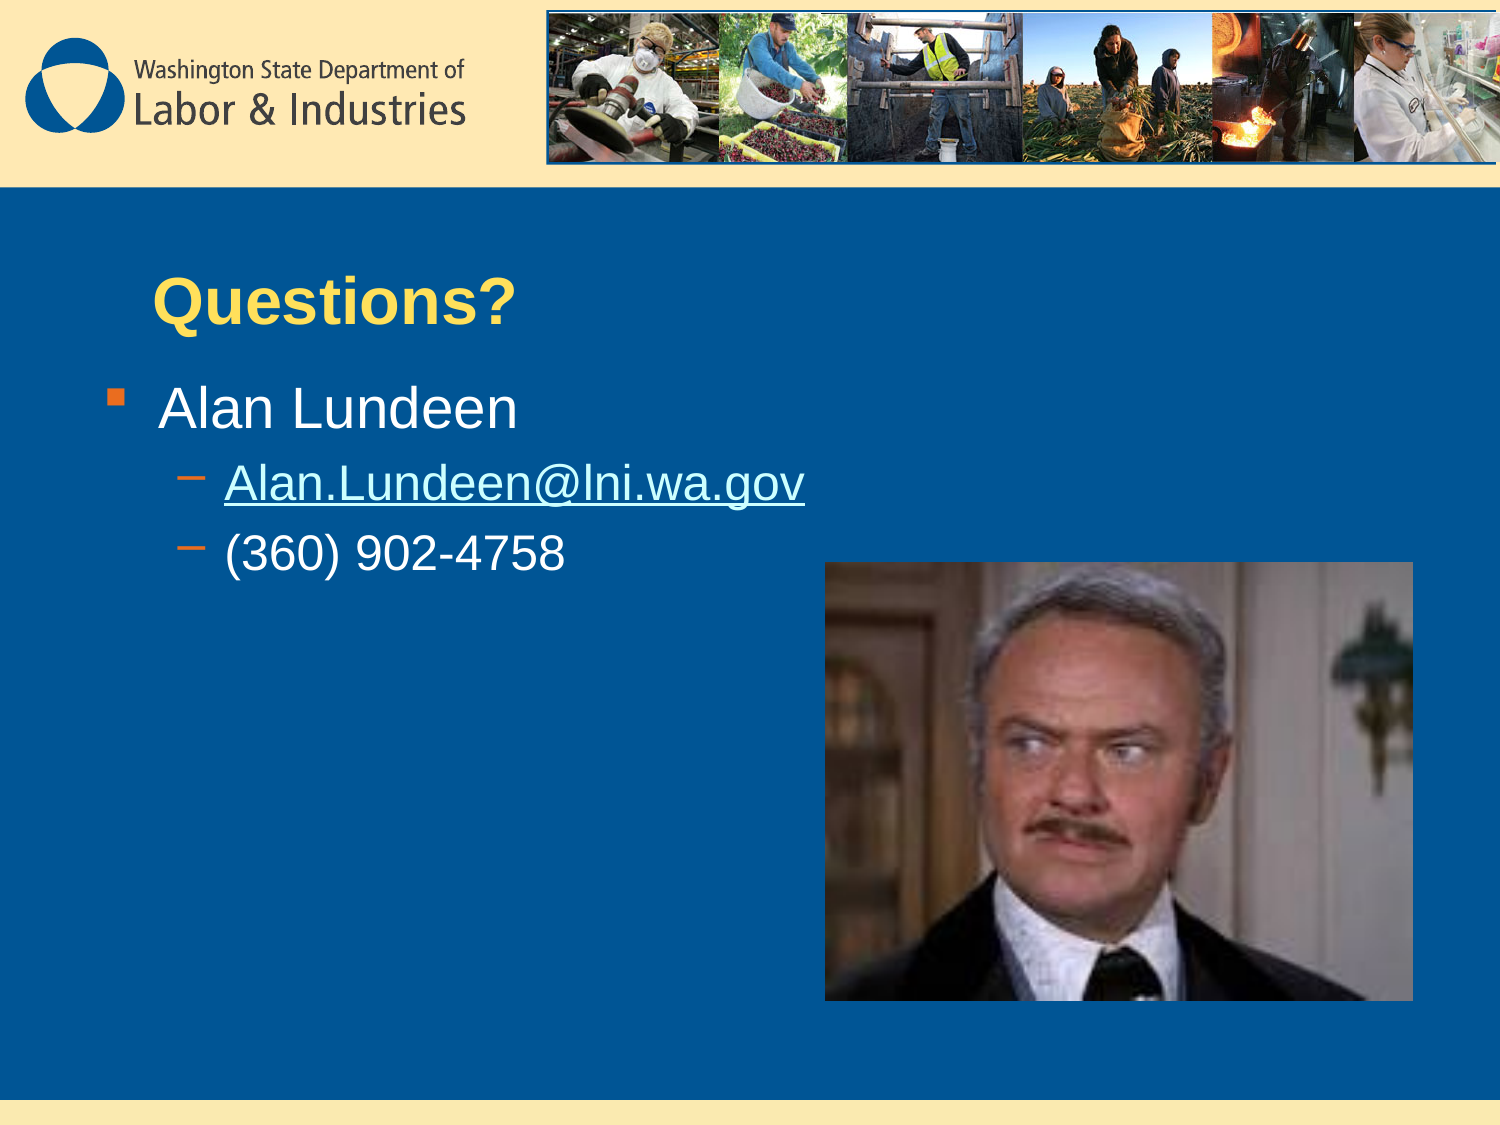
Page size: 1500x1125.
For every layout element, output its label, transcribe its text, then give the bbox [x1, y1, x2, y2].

title Questions? [137, 245, 1425, 350]
picture [824, 562, 1413, 1001]
list Alan Lundeen Alan.Lundeen@lni.wa.gov (360) 902-4758 [87, 362, 1425, 1050]
picture [549, 12, 1500, 162]
